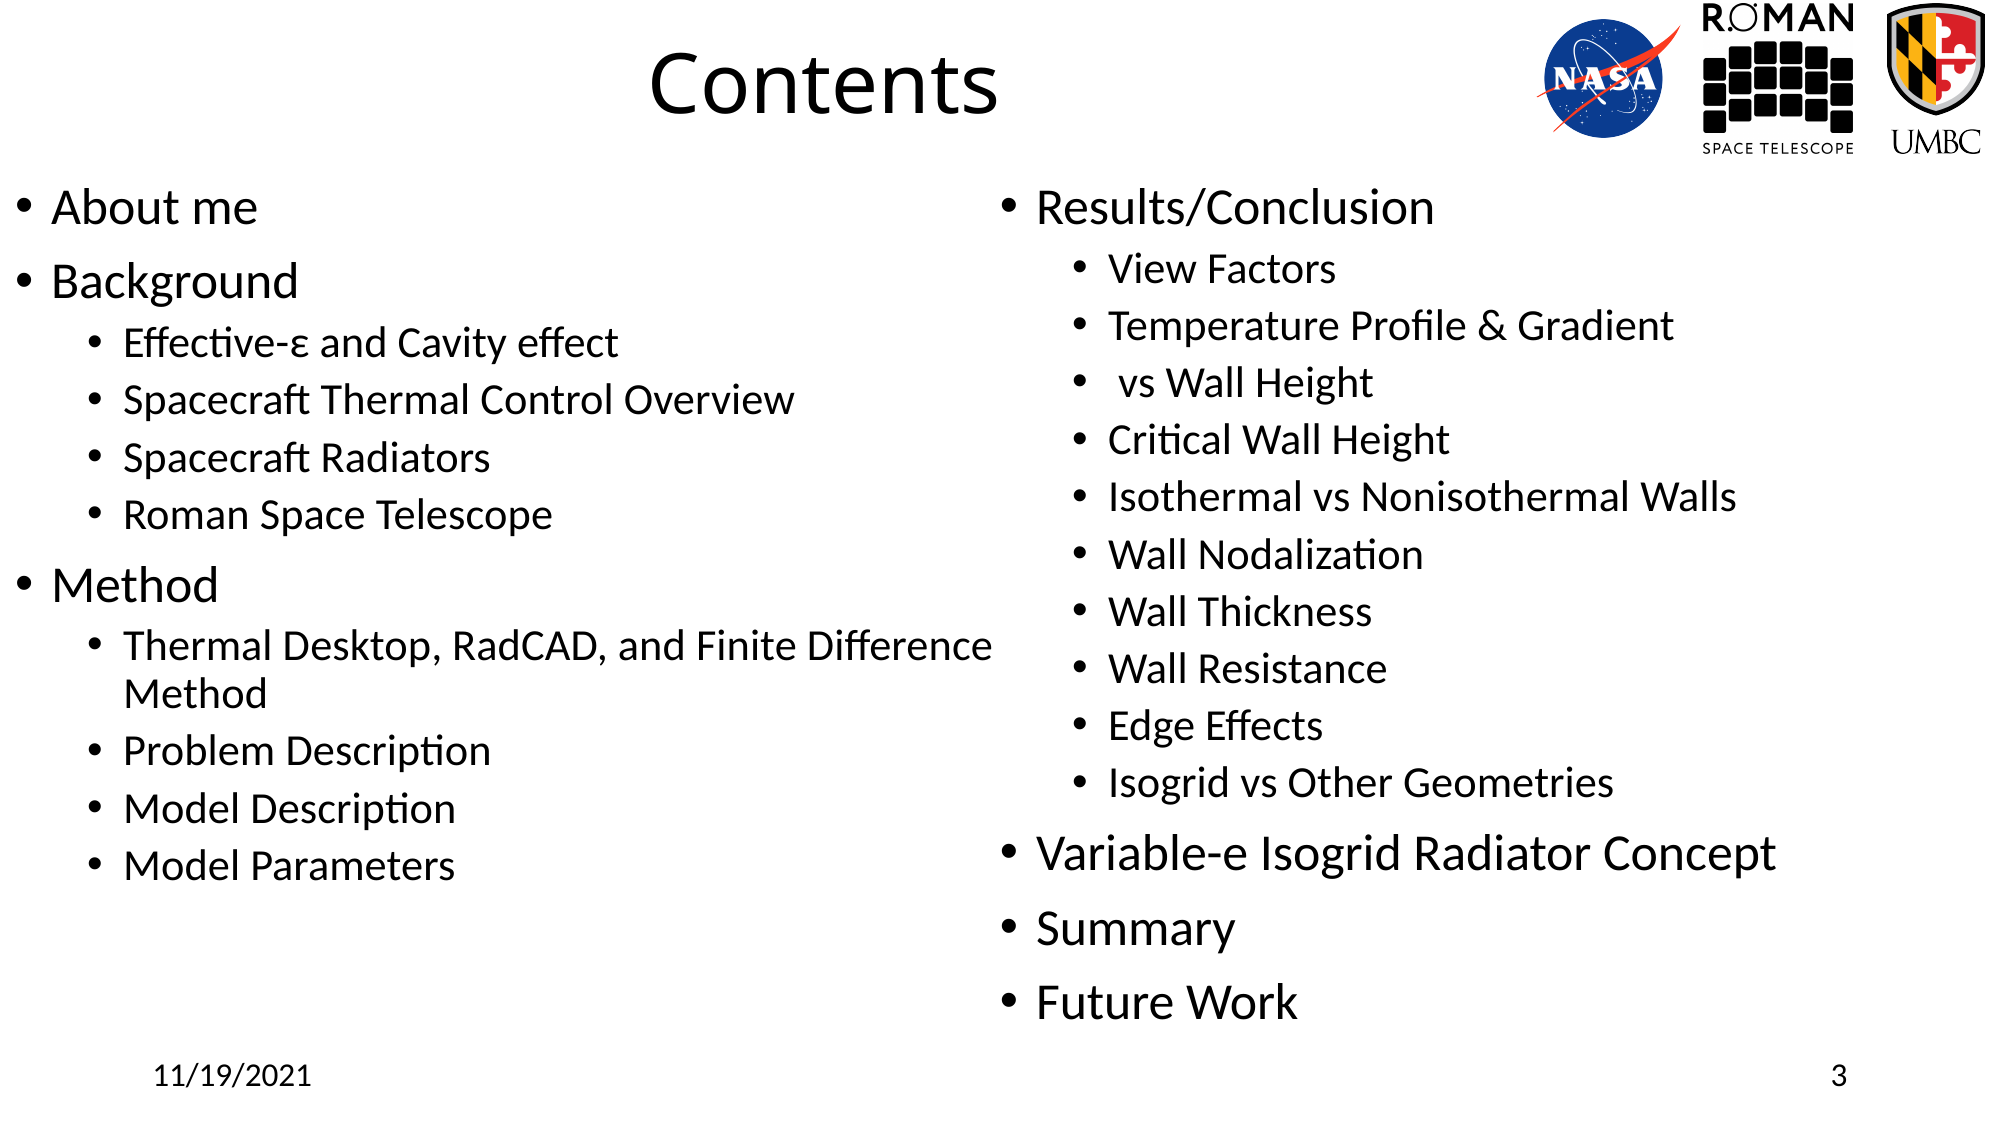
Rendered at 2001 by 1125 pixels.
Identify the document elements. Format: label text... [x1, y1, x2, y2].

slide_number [137, 1042, 588, 1103]
picture [1528, 3, 1687, 154]
title Contents [137, 0, 1512, 173]
slide_number 3 [1412, 1042, 1863, 1103]
picture [1887, 3, 1985, 154]
picture [1703, 3, 1853, 154]
